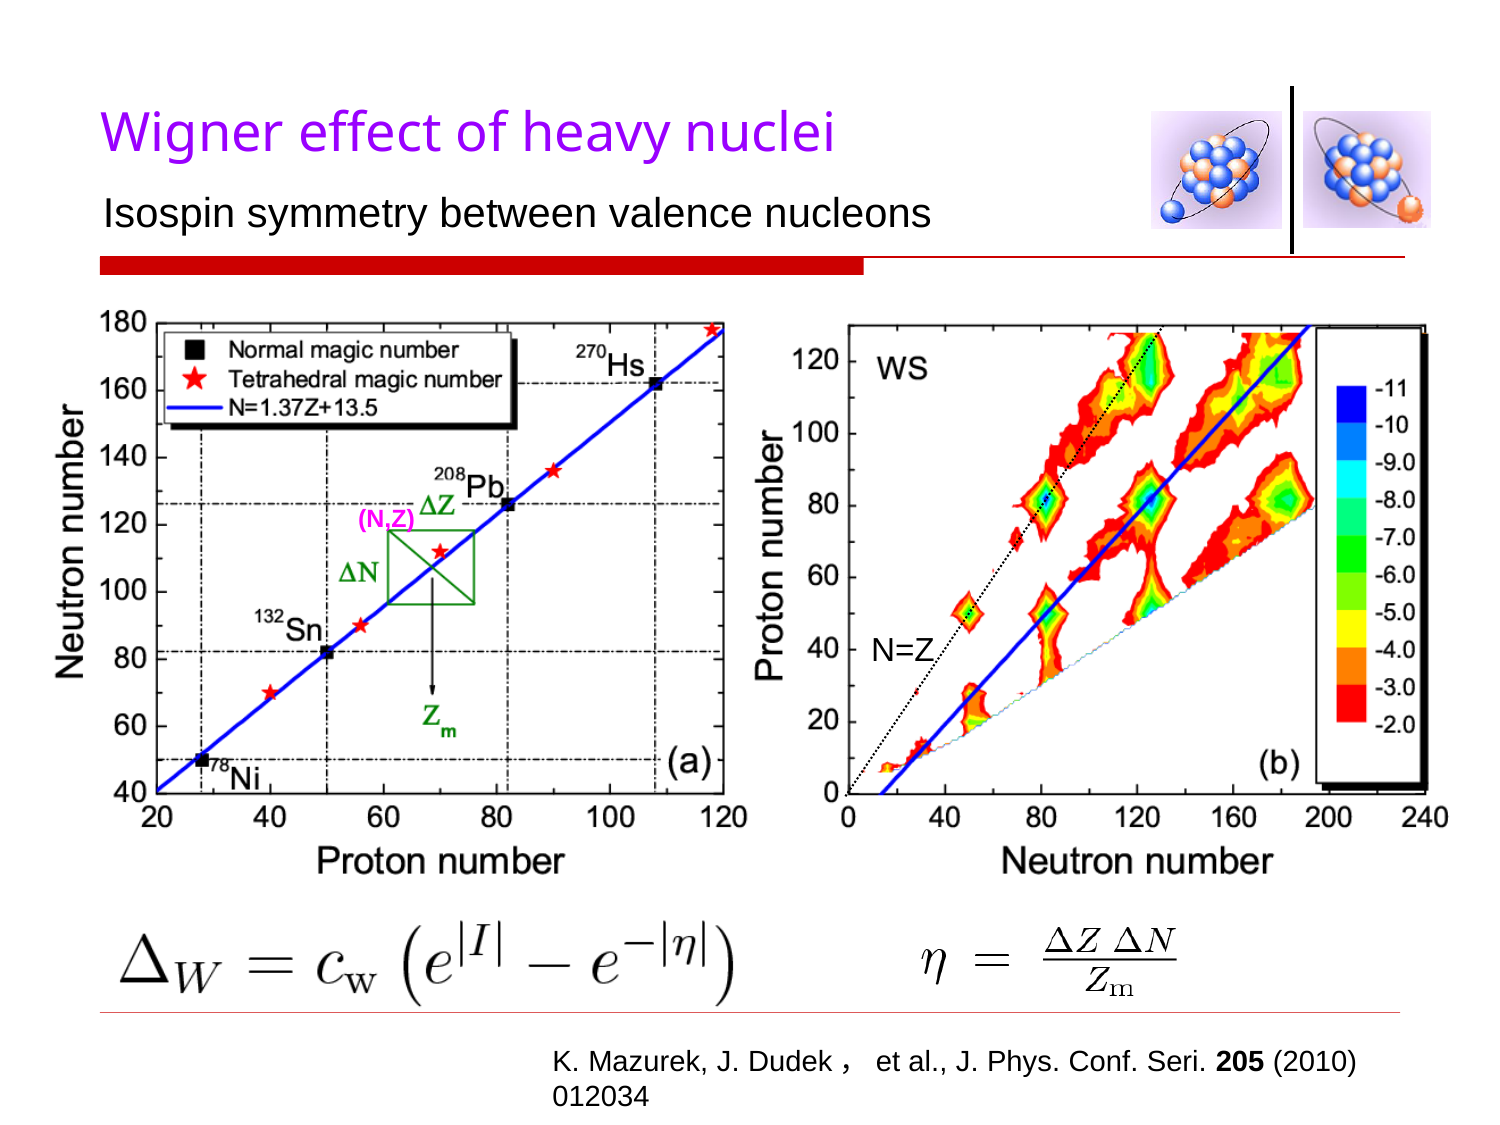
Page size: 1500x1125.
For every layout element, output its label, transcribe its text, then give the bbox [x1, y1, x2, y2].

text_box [1151, 85, 1431, 254]
picture [40, 301, 1465, 894]
picture [111, 909, 739, 1011]
picture [915, 924, 1188, 997]
text_box Wigner effect of heavy nuclei [85, 89, 889, 170]
text_box Isospin symmetry between valence nucleons [88, 177, 1052, 243]
text_box K. Mazurek, J. Dudek，et al., J. Phys. Conf. Seri. 205 (2010) 012034 [537, 1034, 1471, 1120]
